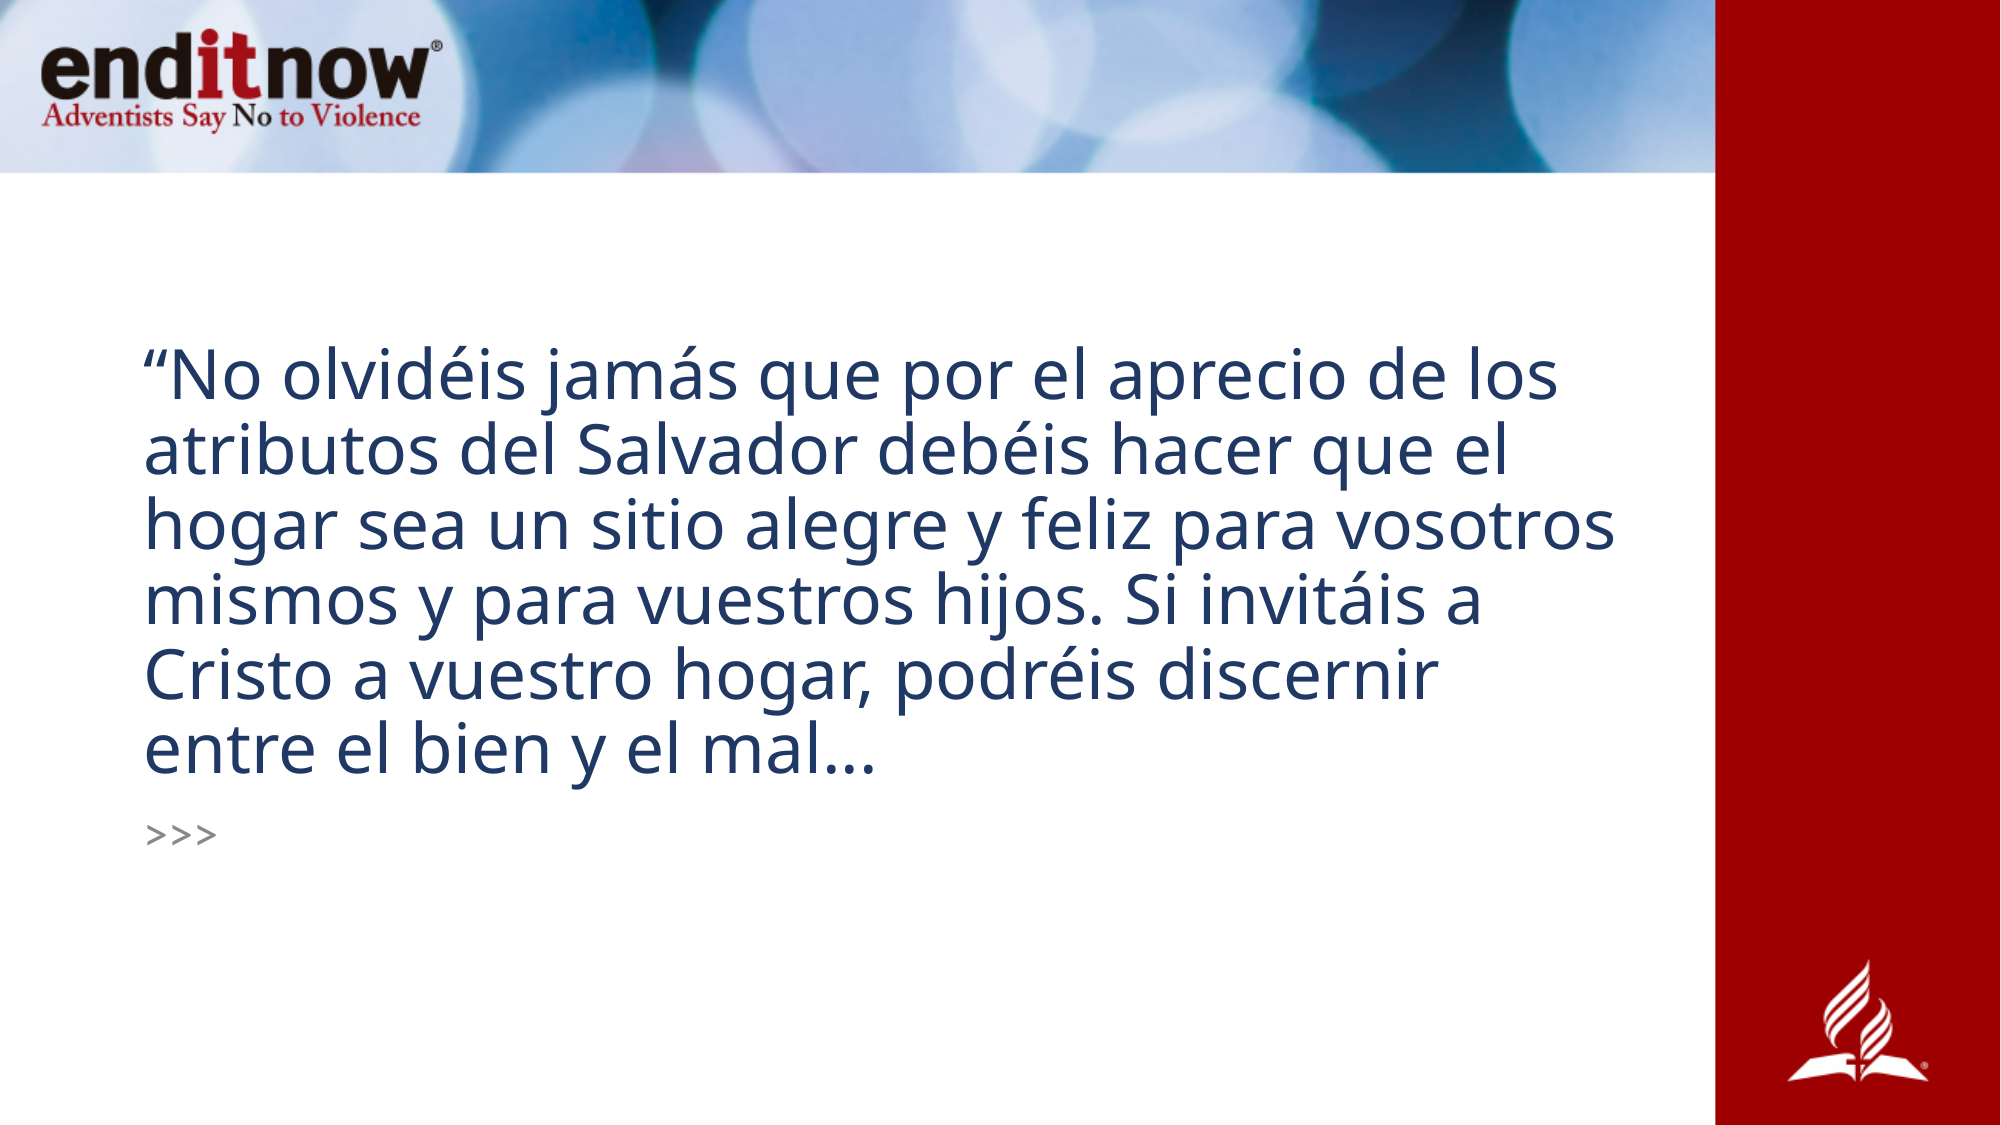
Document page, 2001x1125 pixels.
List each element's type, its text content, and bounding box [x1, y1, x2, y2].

list >>> [135, 800, 1252, 967]
picture [0, 0, 2001, 1125]
title “No olvidéis jamás que por el aprecio de los atributos del Salvador debéis hacer que el hogar sea un sitio alegre y feliz para vosotros mismos y para vuestros hijos. Si invitáis a Cristo a vuestro hogar, podréis discernir entre el bien y el mal... [135, 327, 1642, 797]
